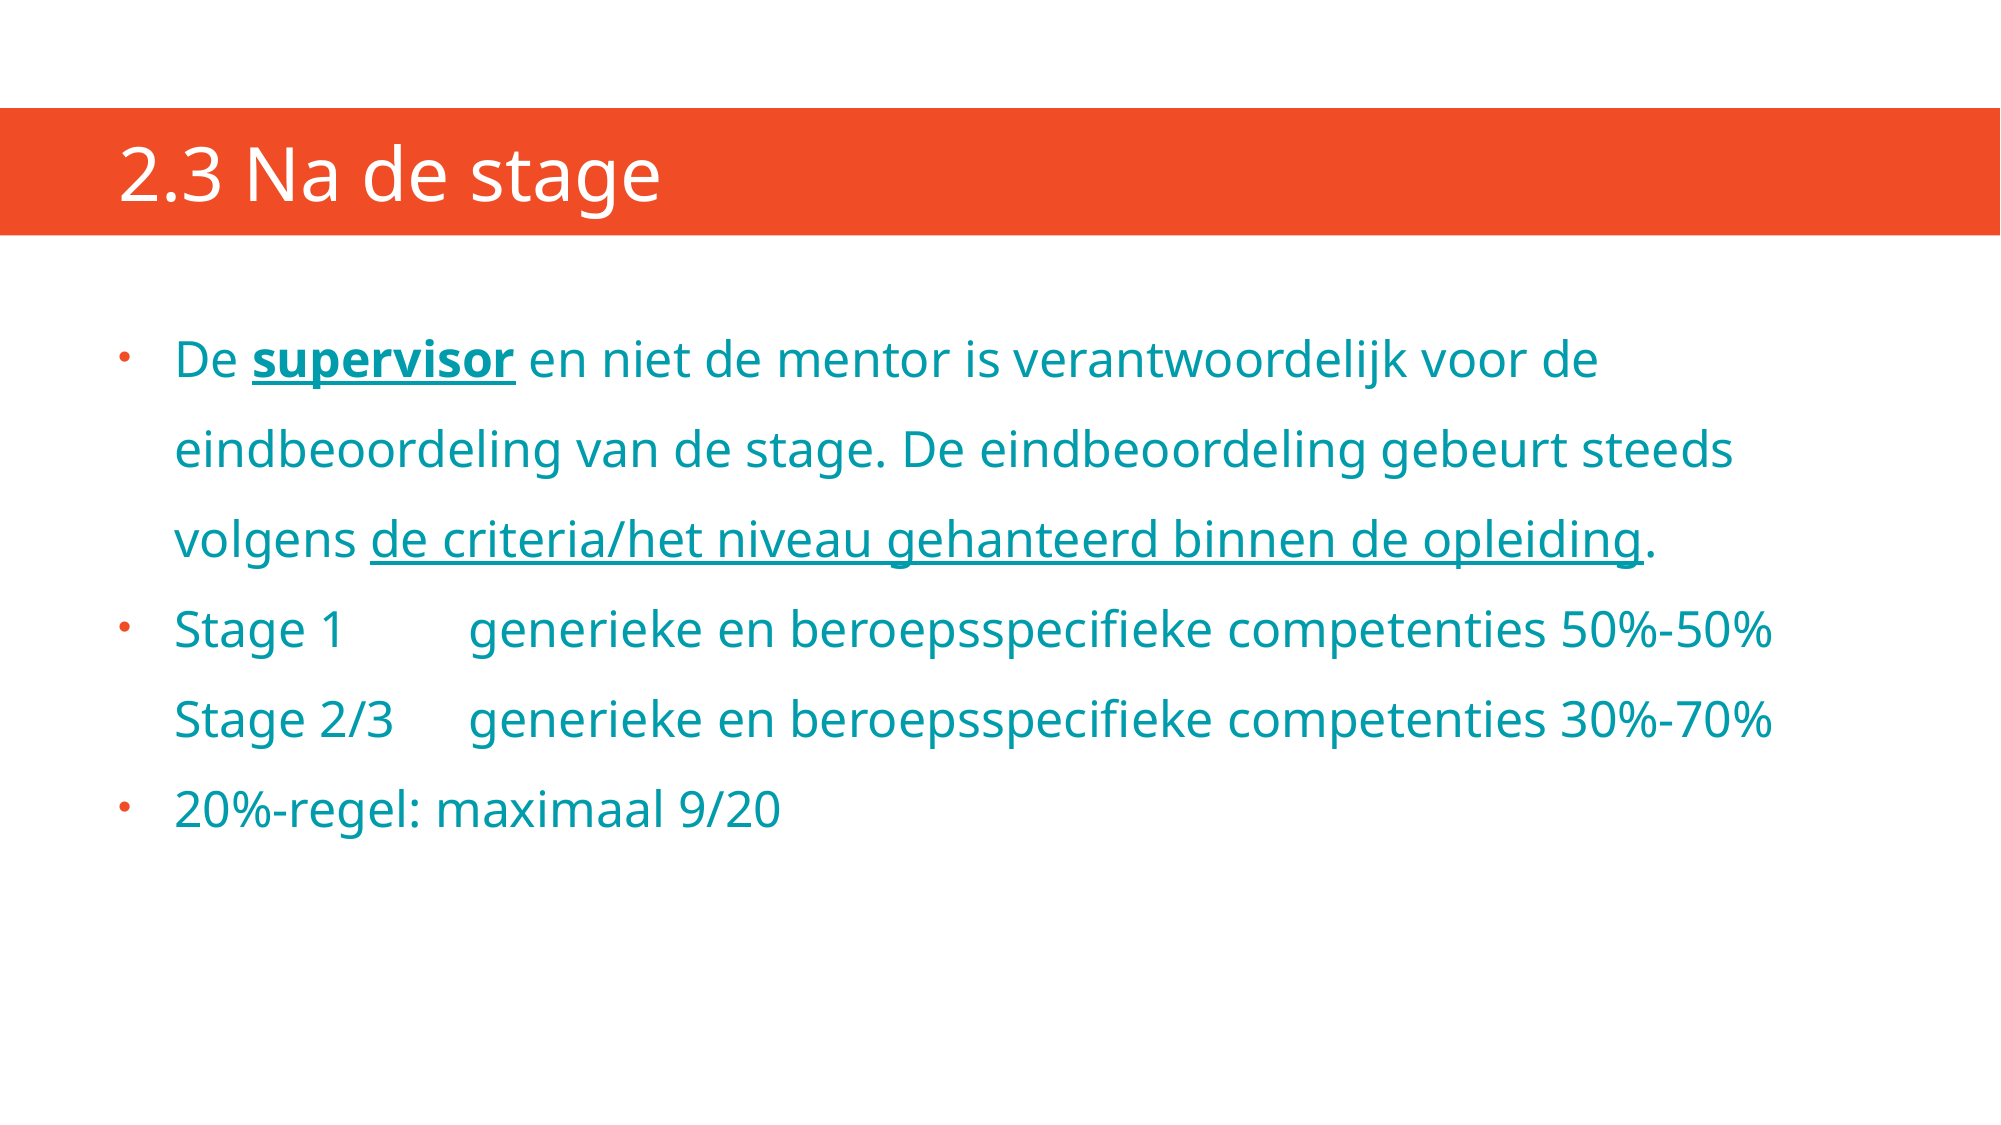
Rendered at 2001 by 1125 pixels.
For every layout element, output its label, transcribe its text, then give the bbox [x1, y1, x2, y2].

title 2.3 Na de stage [0, 108, 2000, 236]
list De supervisor en niet de mentor is verantwoordelijk voor de eindbeoordeling van de stage. De eindbeoordeling gebeurt steeds volgens de criteria/het niveau gehanteerd binnen de opleiding. Stage 1 generieke en beroepsspecifieke competenties 50%-50% Stage 2/3 generieke en beroepsspecifieke competenties 30%-70% 20%-regel: maximaal 9/20 [0, 237, 2000, 1040]
